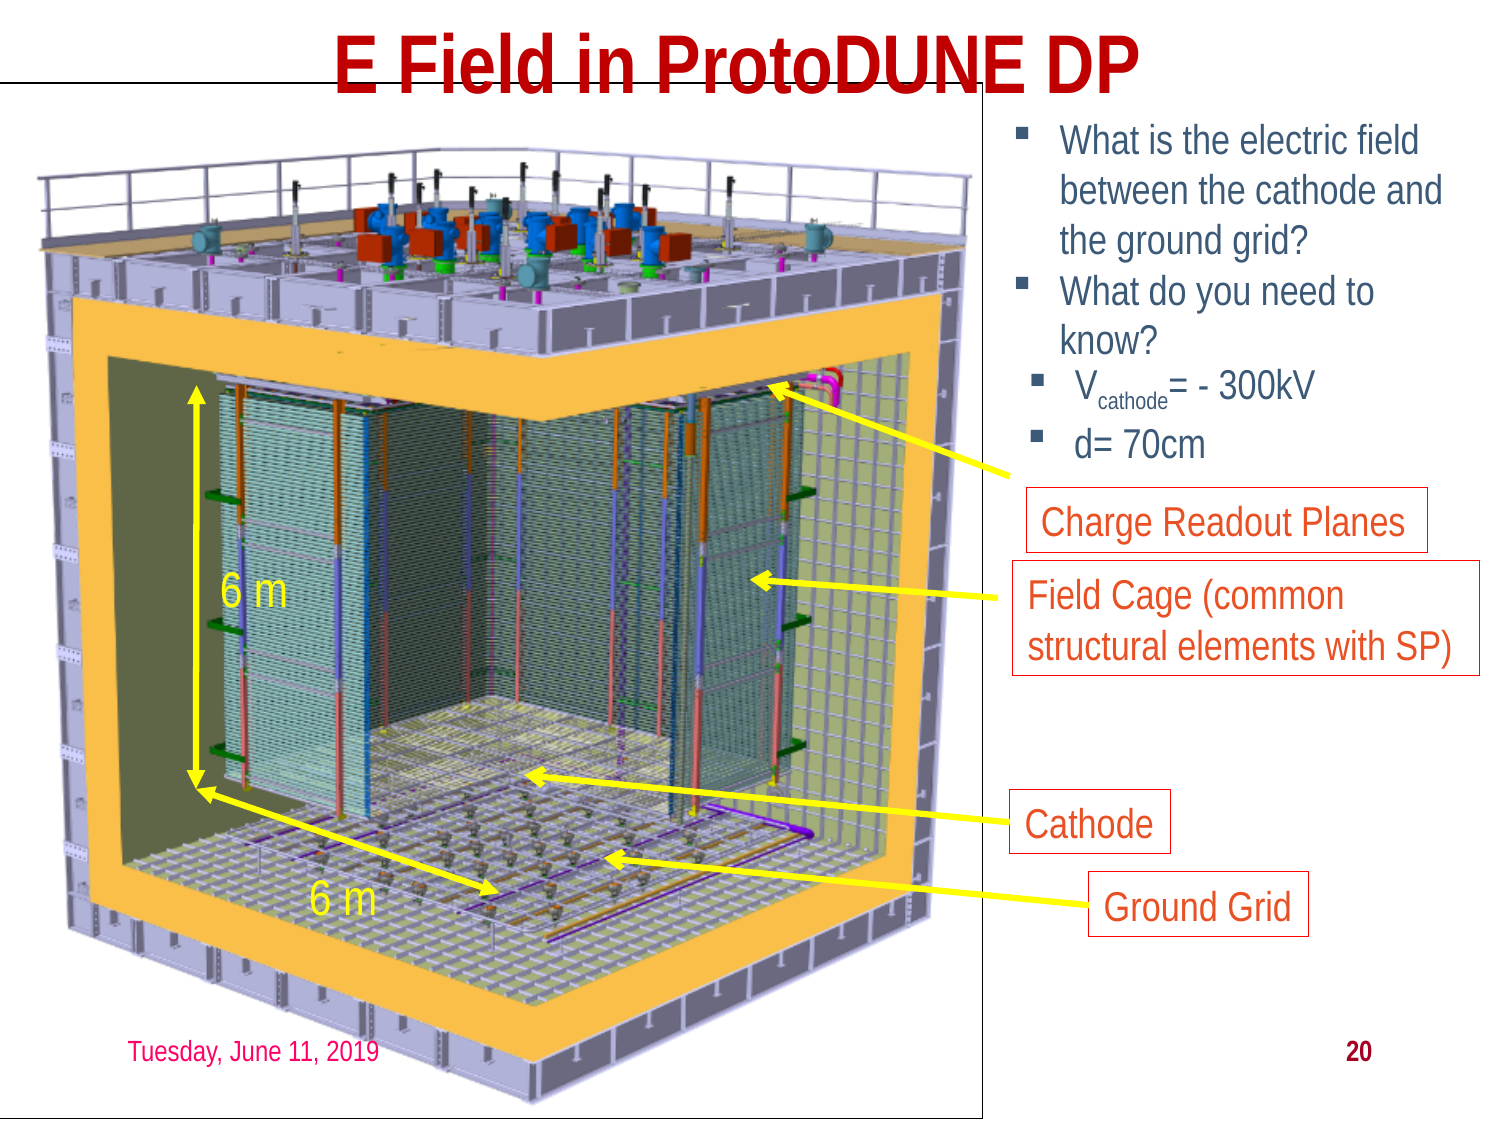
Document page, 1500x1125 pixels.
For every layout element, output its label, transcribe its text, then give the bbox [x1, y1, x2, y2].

picture [0, 83, 982, 1118]
text_box What is the electric field between the cathode and the ground grid? What do you need to know? [998, 105, 1477, 371]
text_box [195, 788, 500, 919]
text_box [195, 385, 296, 788]
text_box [766, 385, 1428, 554]
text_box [749, 560, 1480, 678]
text_box Vcathode= - 300kV [1013, 350, 1350, 383]
slide_number 20 [1074, 1024, 1388, 1101]
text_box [603, 857, 1309, 938]
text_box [524, 774, 1172, 855]
text_box E Field in ProtoDUNE DP [38, 3, 1437, 118]
